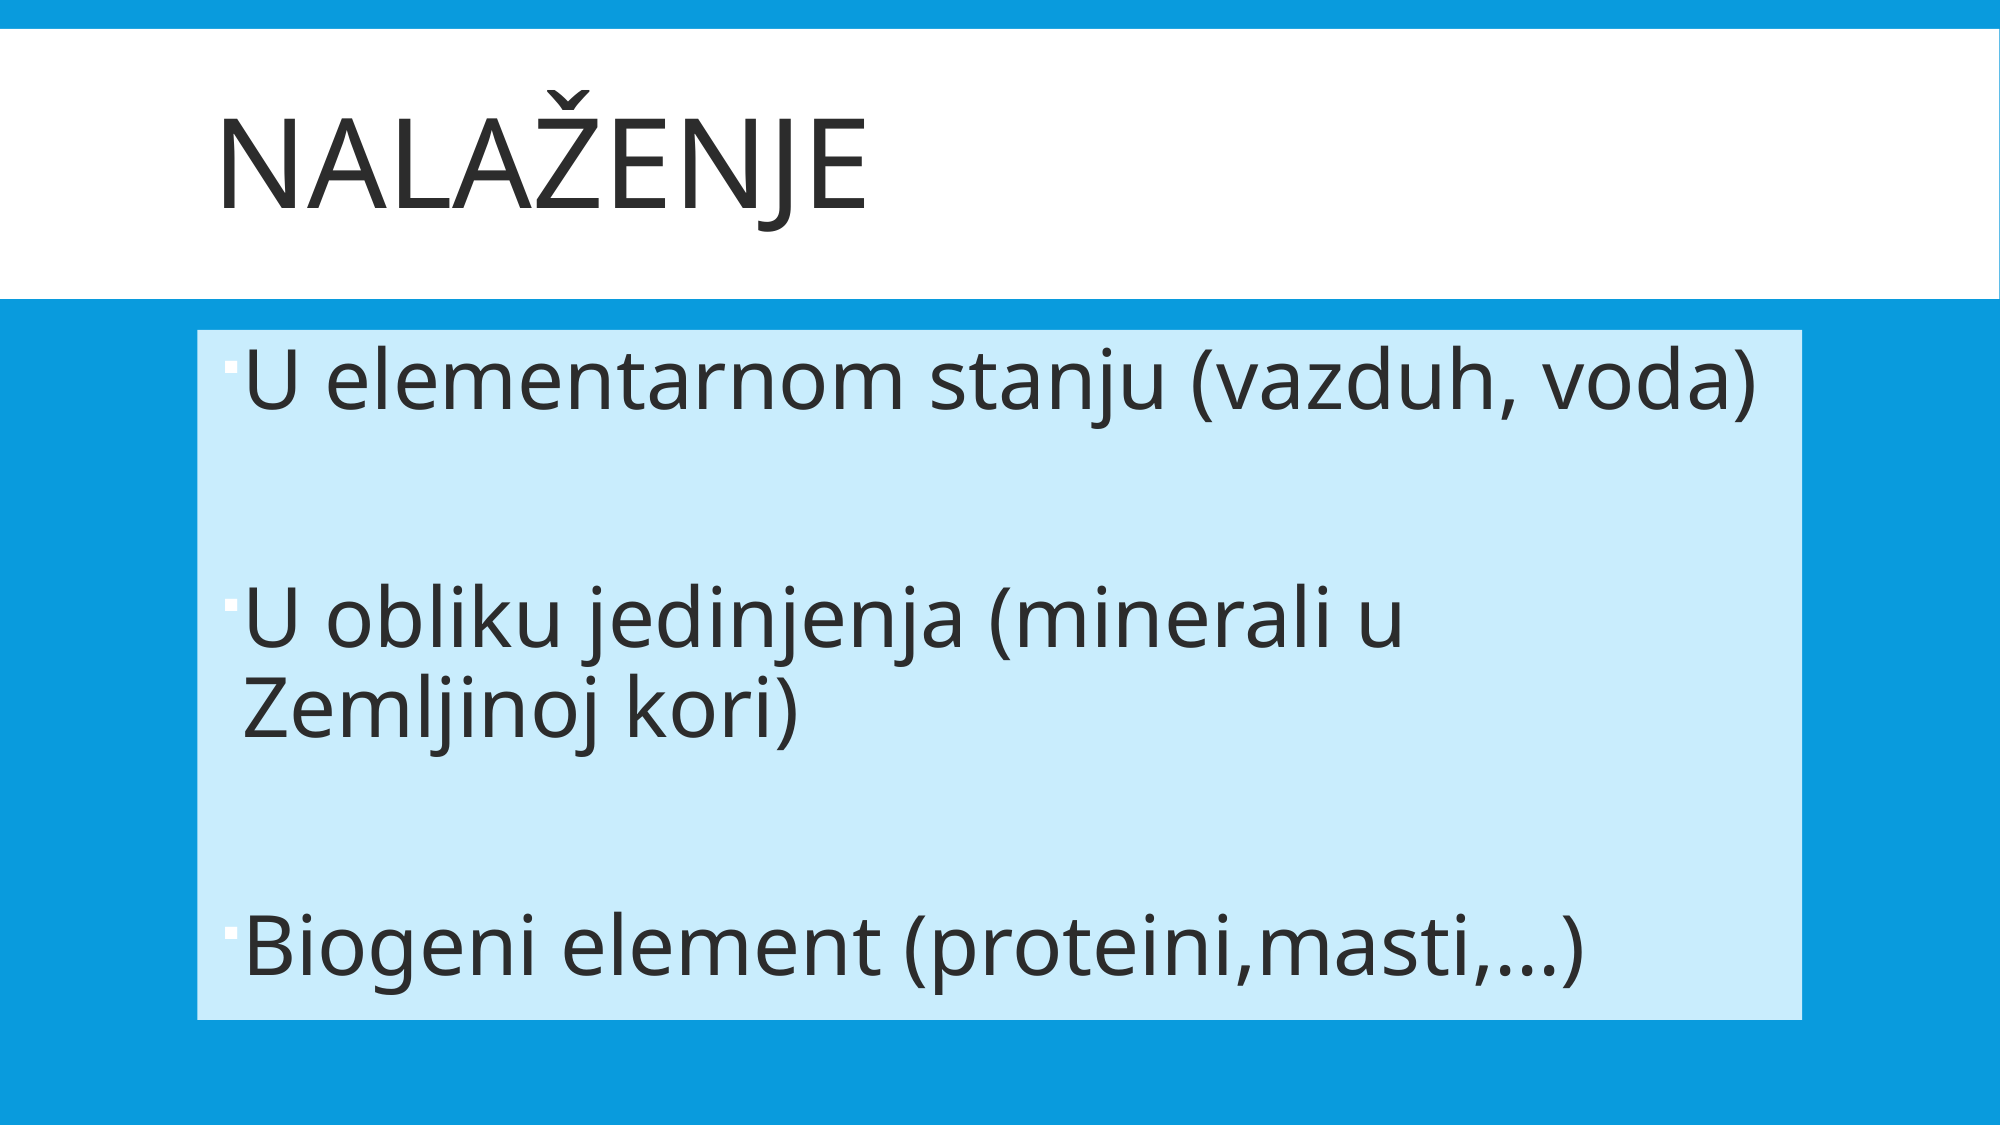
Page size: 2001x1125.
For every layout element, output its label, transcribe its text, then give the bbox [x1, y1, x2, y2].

title Nalaženje [197, 46, 1803, 295]
list U elementarnom stanju (vazduh, voda) U obliku jedinjenja (minerali u Zemljinoj kori) Biogeni element (proteini,masti,...) [197, 329, 1803, 1020]
